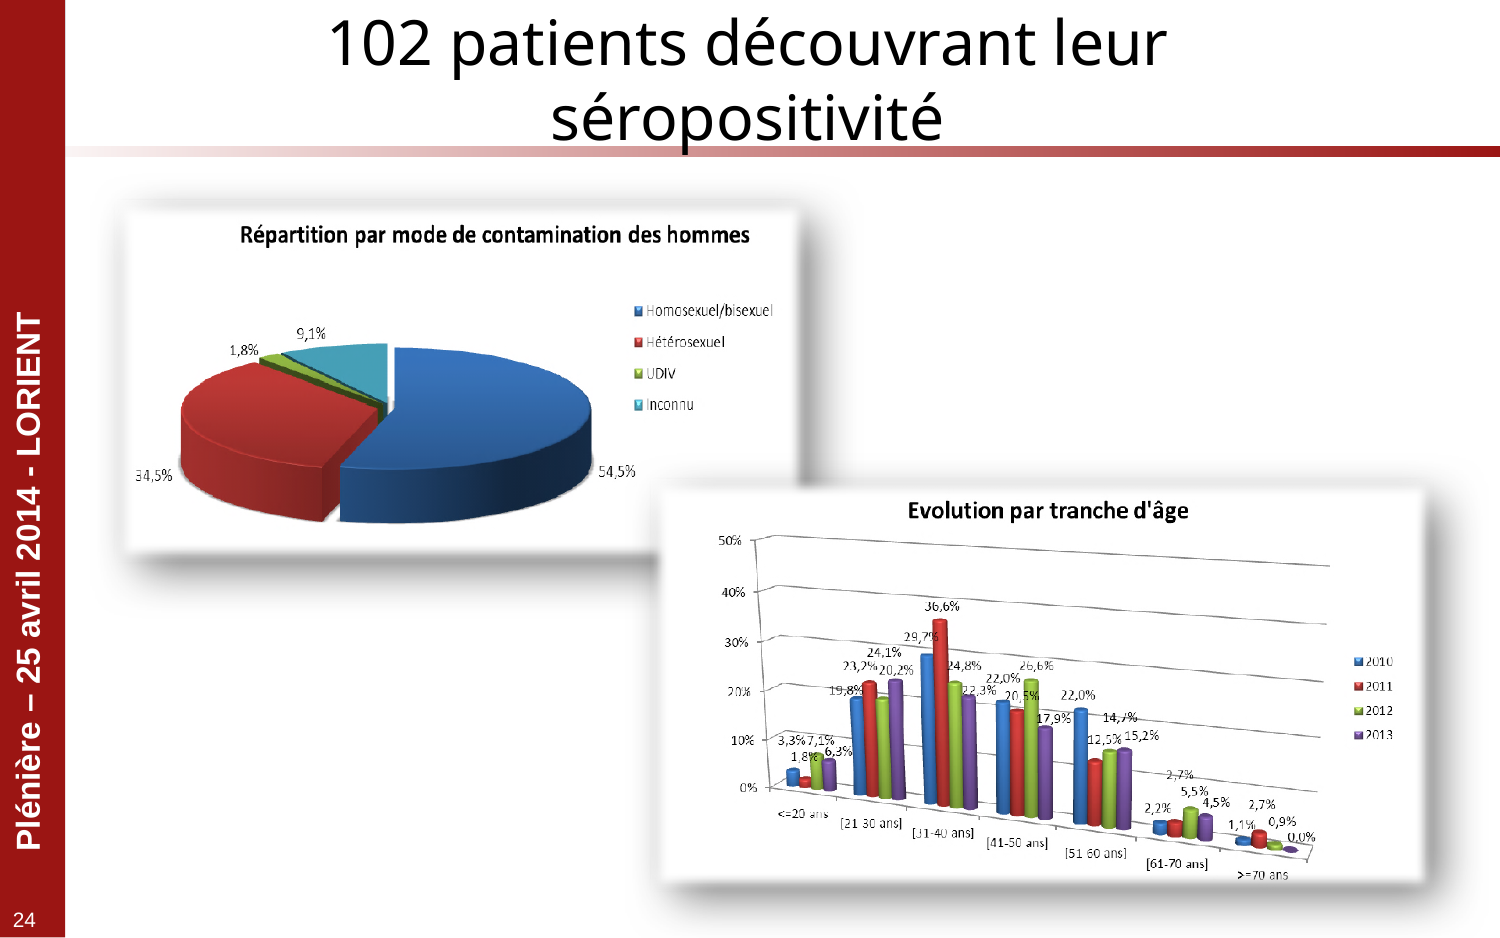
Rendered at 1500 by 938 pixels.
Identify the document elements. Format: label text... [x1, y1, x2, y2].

picture [648, 477, 1434, 892]
title 102 patients découvrant leur séropositivité [109, 23, 1387, 133]
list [113, 150, 810, 611]
